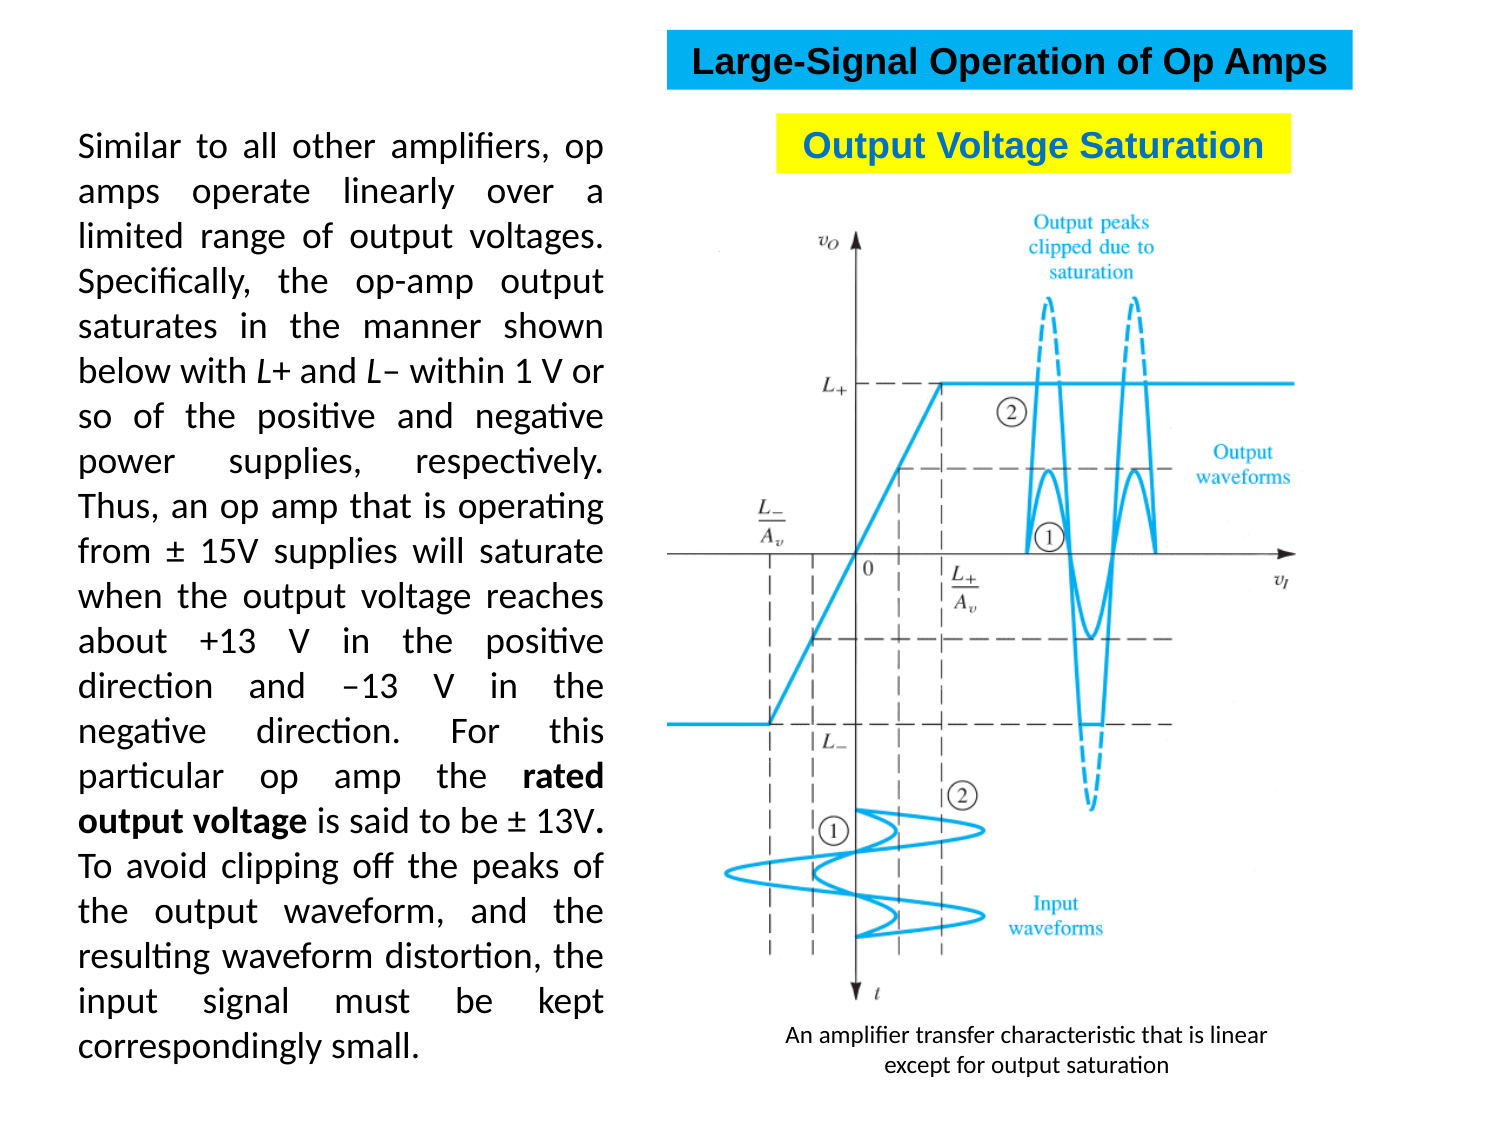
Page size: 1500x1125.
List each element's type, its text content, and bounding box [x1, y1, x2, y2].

text_box Output Voltage Saturation [776, 113, 1292, 174]
text_box An amplifier transfer characteristic that is linear except for output saturation [762, 1012, 1292, 1087]
text_box Large-Signal Operation of Op Amps [667, 29, 1353, 90]
text_box Similar to all other amplifiers, op amps operate linearly over a limited range of output voltages. Specifically, the op-amp output saturates in the manner shown below with L+ and L– within 1 V or so of the positive and negative power supplies, respectively. Thus, an op amp that is operating from ± 15V supplies will saturate when the output voltage reaches about +13 V in the positive direction and –13 V in the negative direction. For this particular op amp the rated output voltage is said to be ± 13V. To avoid clipping off the peaks of the output waveform, and the resulting waveform distortion, the input signal must be kept correspondingly small. [63, 113, 620, 1074]
picture [667, 204, 1323, 1012]
